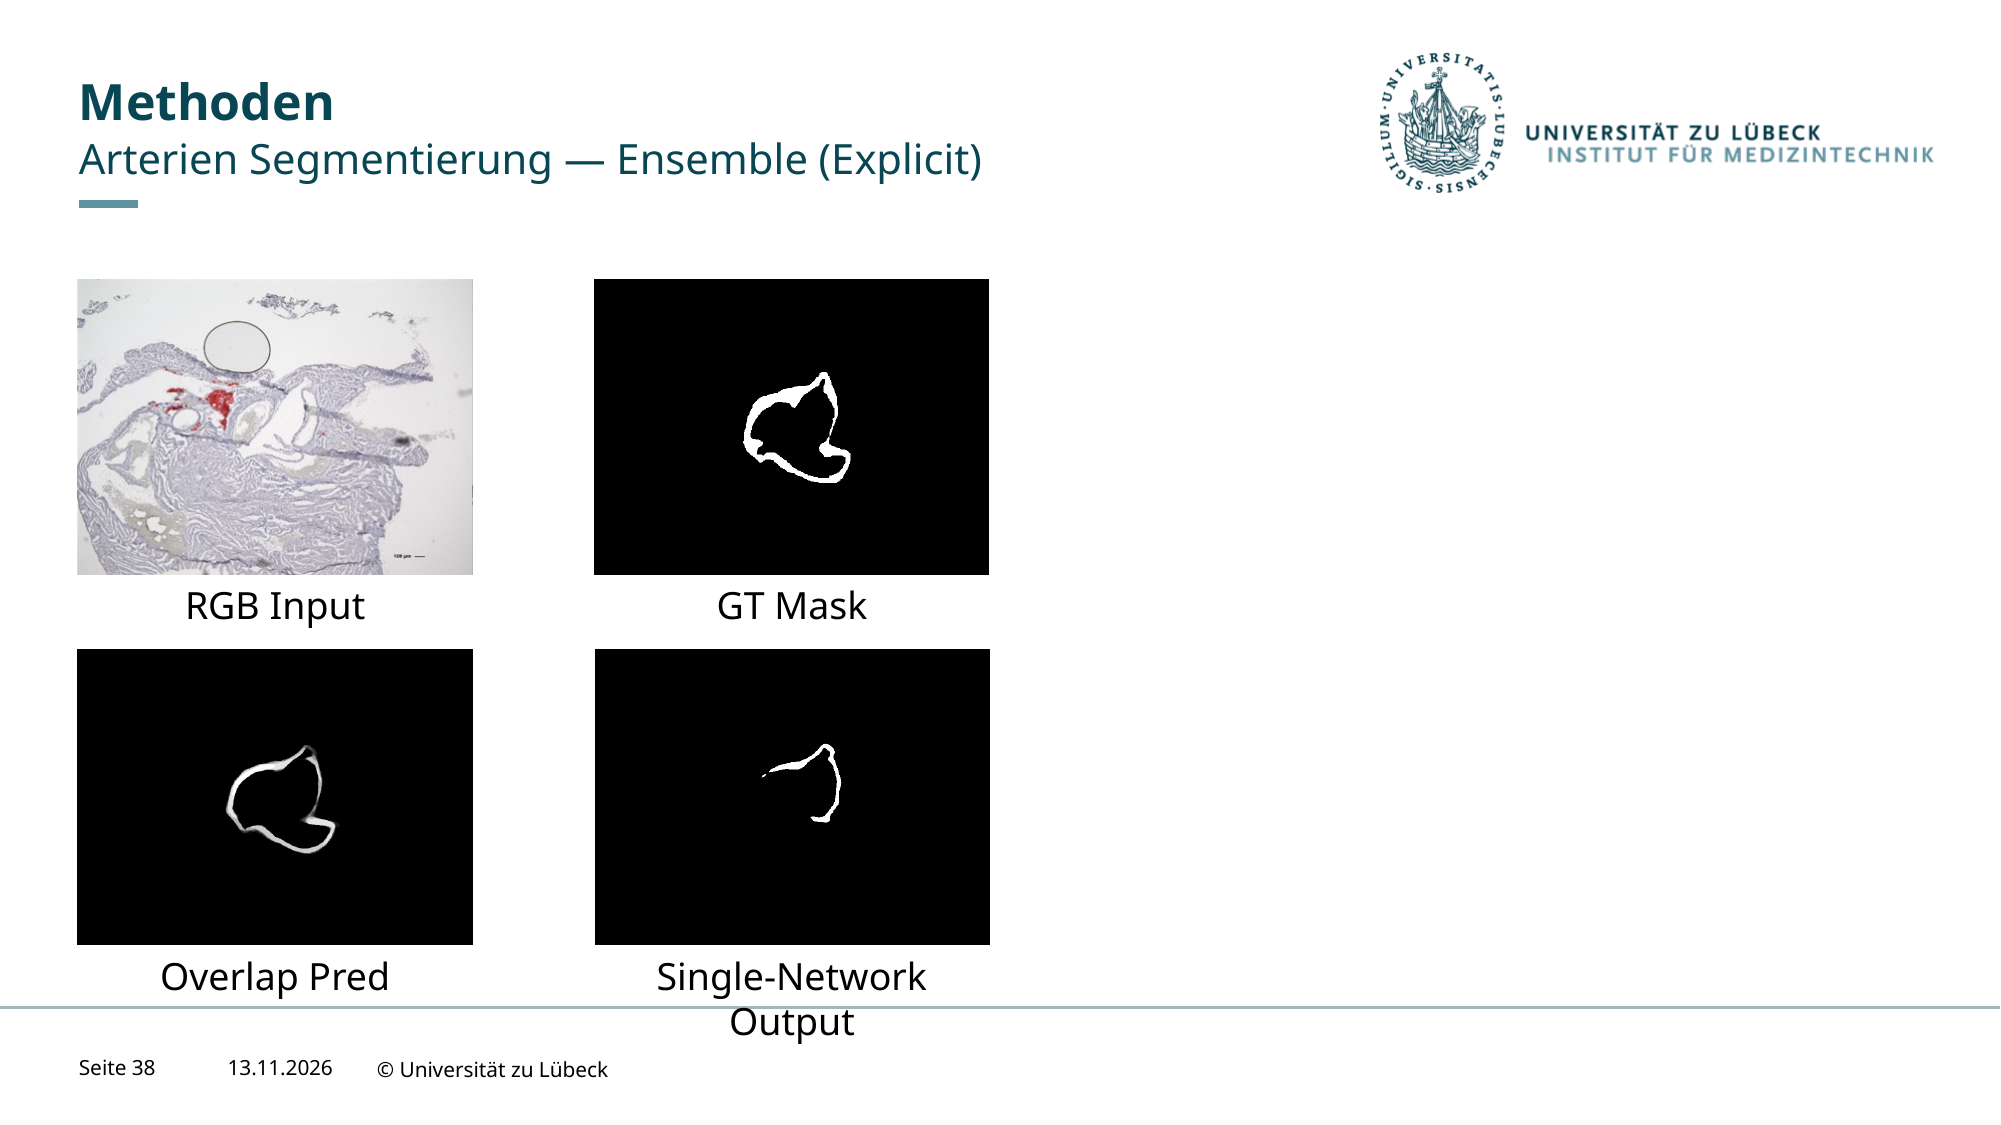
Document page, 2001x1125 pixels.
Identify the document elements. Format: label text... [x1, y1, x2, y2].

slide_number Seite 38 [78, 1056, 197, 1082]
text_box RGB Input [78, 575, 473, 635]
picture [77, 279, 473, 575]
picture [77, 649, 473, 945]
picture [594, 279, 989, 575]
picture [1348, 31, 1963, 217]
footer © Universität zu Lübeck [376, 1059, 862, 1080]
text_box Overlap Pred [78, 945, 473, 1005]
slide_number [227, 1059, 346, 1080]
text_box GT Mask [595, 575, 989, 635]
title Methoden [78, 64, 1348, 127]
text_box Single-Network Output [576, 945, 1007, 1051]
picture [595, 649, 990, 945]
list Arterien Segmentierung — Ensemble (Explicit) [78, 127, 1348, 179]
